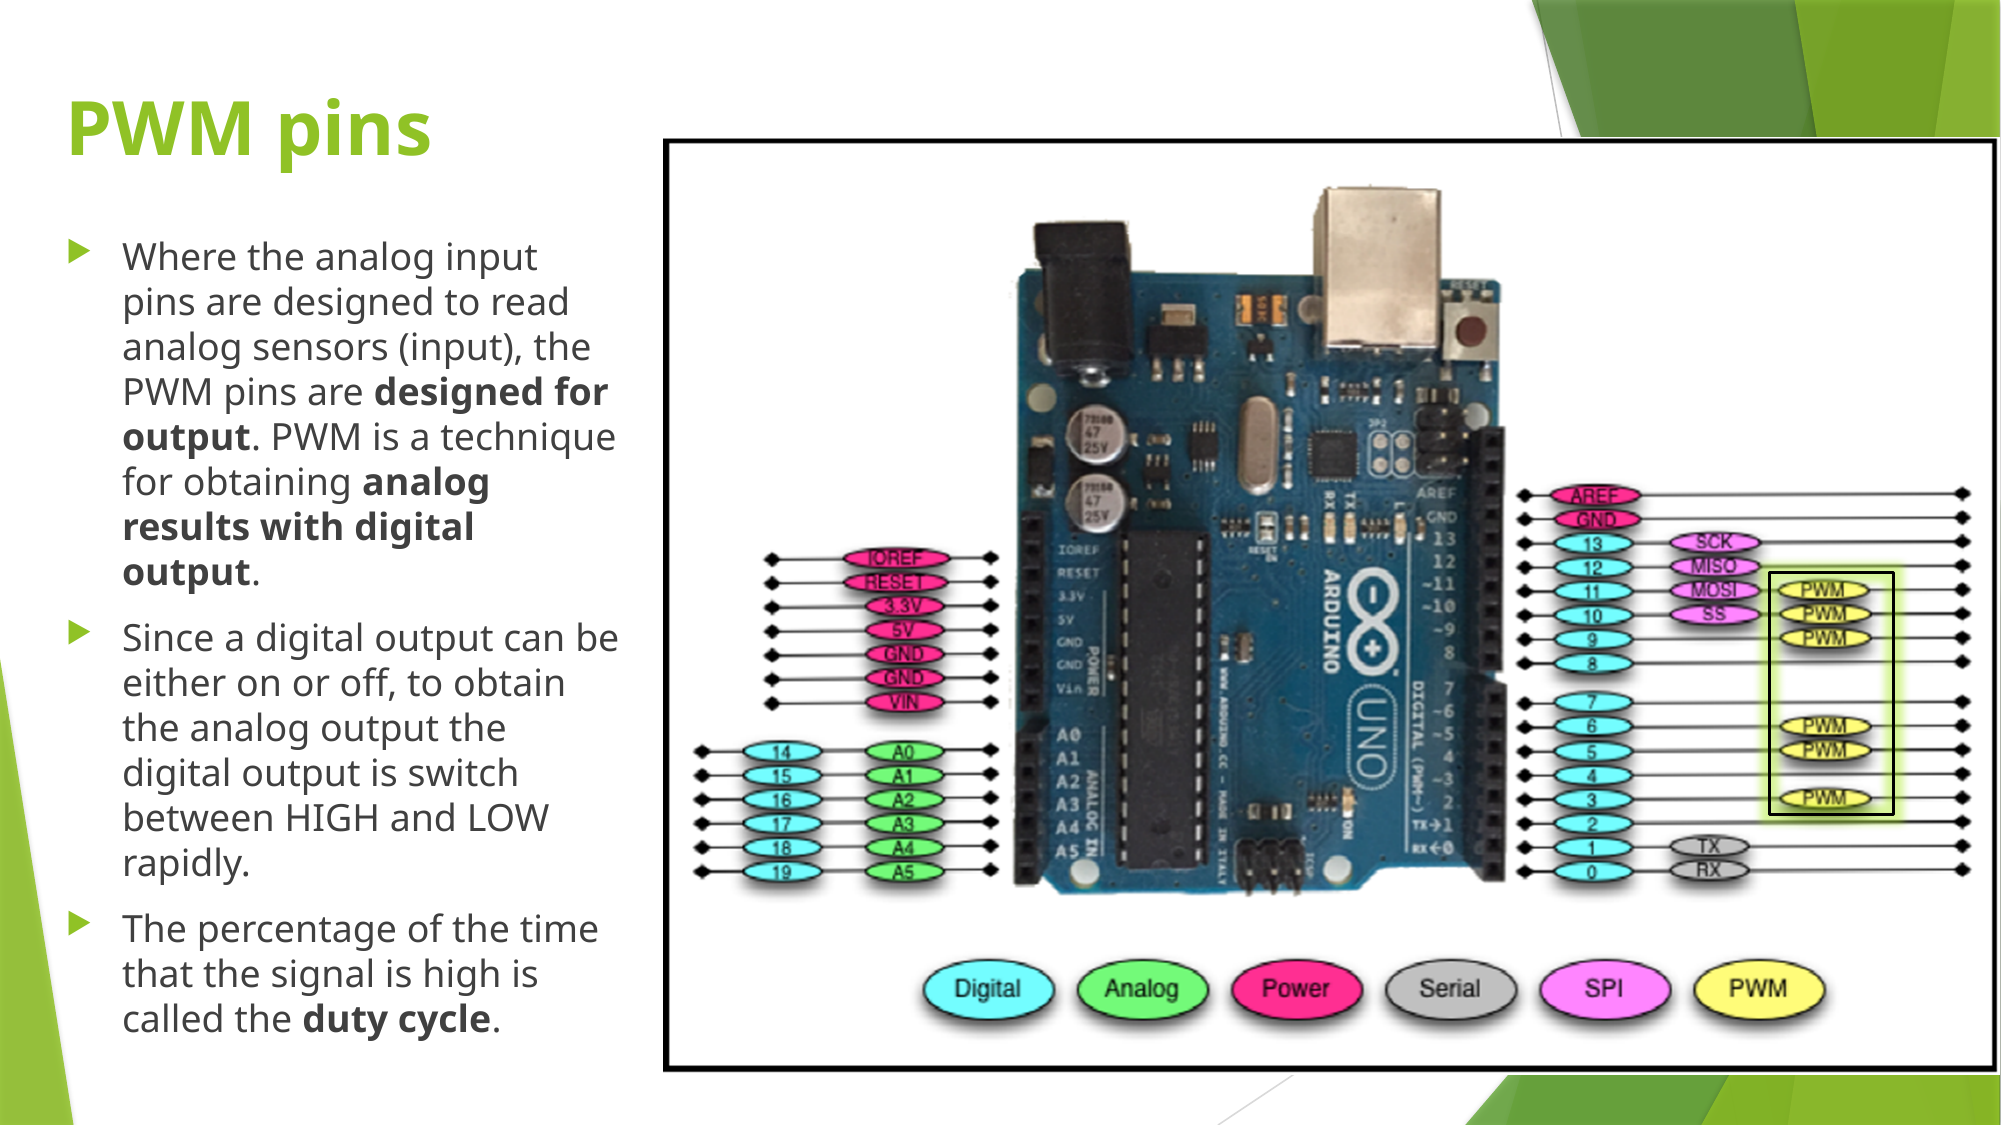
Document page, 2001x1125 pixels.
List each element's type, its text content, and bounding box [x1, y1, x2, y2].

title PWM pins [50, 73, 1461, 290]
list Where the analog input pins are designed to read analog sensors (input), the PWM pins are designed for output. PWM is a technique for obtaining analog results with digital output. Since a digital output can be either on or off, to obtain the analog output the digital output is switch between HIGH and LOW rapidly. The percentage of the time that the signal is high is called the duty cycle. [50, 225, 636, 1075]
picture [663, 136, 2000, 1075]
